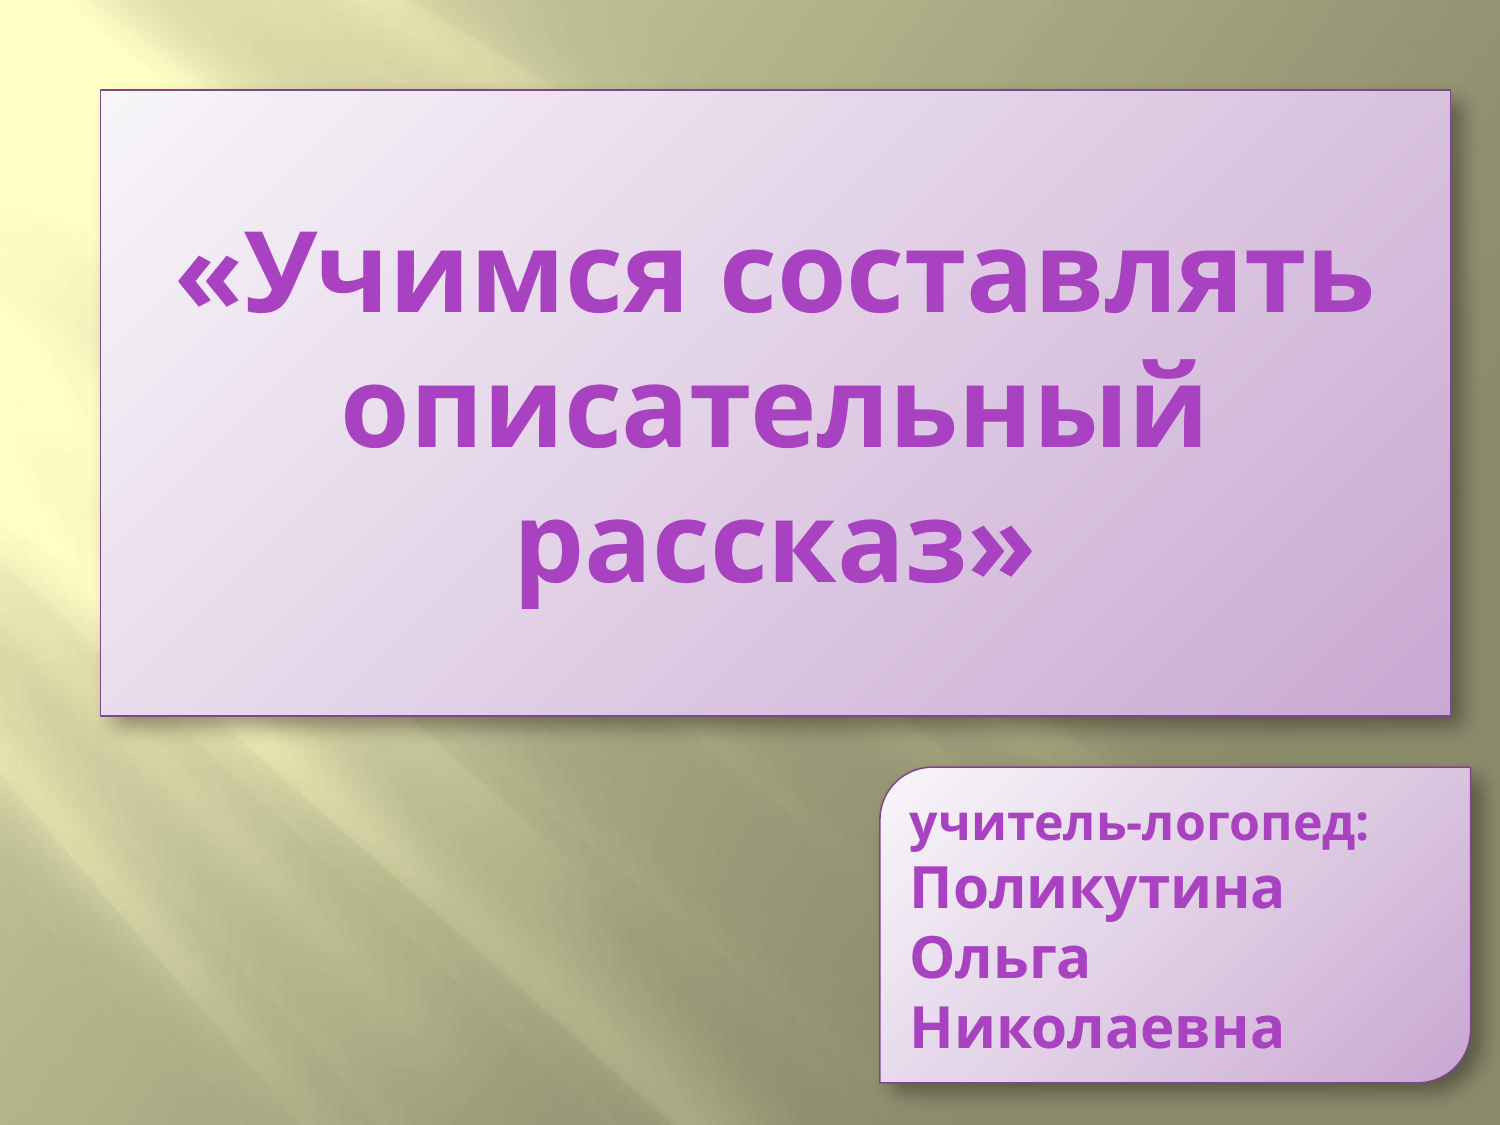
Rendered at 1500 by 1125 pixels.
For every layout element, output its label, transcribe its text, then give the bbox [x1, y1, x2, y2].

picture [0, 0, 1500, 1125]
title «Учимся составлять описательный рассказ» [100, 89, 1451, 717]
text_box учитель-логопед: Поликутина Ольга Николаевна [879, 766, 1472, 1084]
